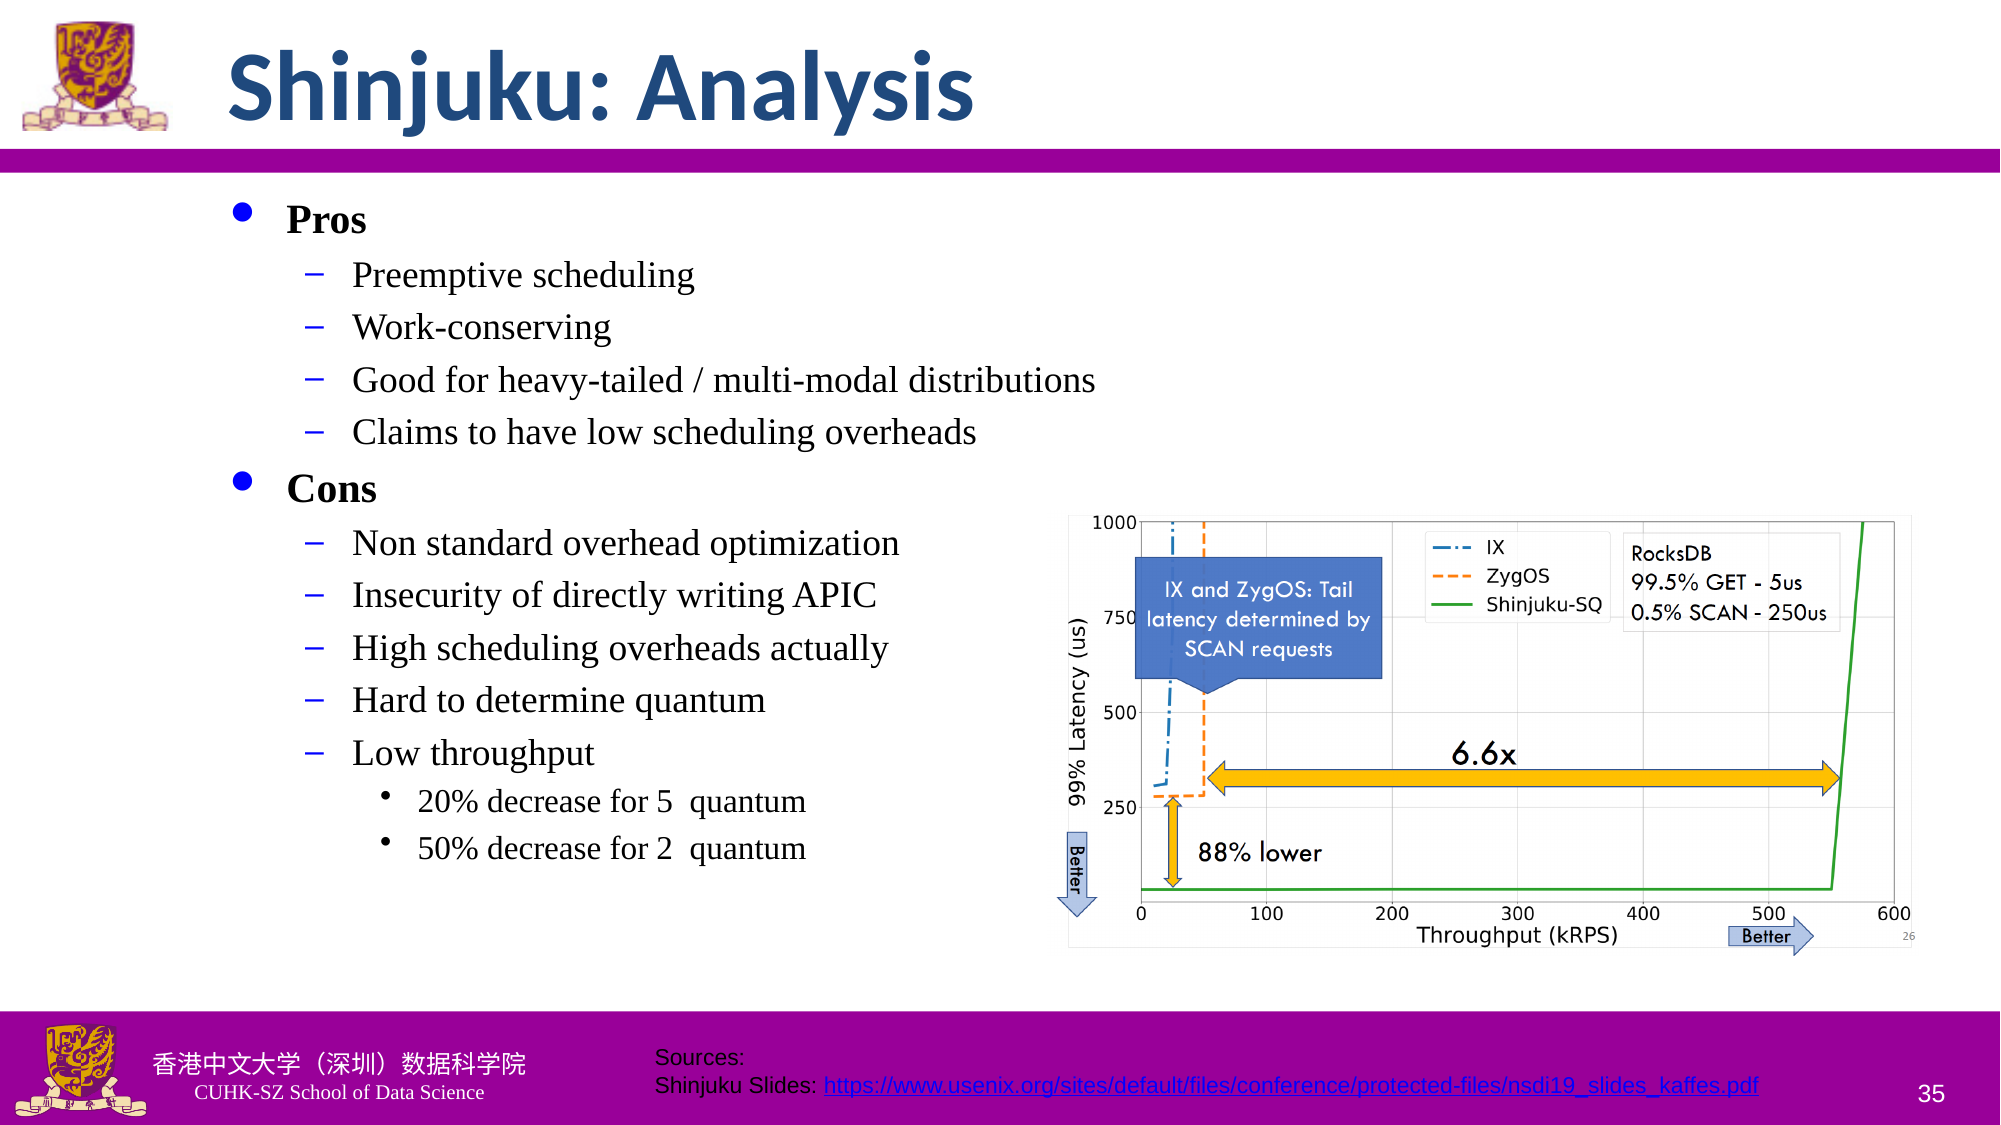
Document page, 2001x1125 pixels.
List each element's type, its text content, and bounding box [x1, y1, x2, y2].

picture [14, 1023, 149, 1117]
text_box Sources: Shinjuku Slides: https://www.usenix.org/sites/default/files/conference/protected-files/nsdi19_slides_kaffes.pdf [637, 1035, 1790, 1106]
picture [1047, 510, 1919, 957]
slide_number 35 [1493, 1070, 1961, 1125]
title Shinjuku: Analysis [212, 23, 1898, 138]
picture [21, 20, 173, 131]
